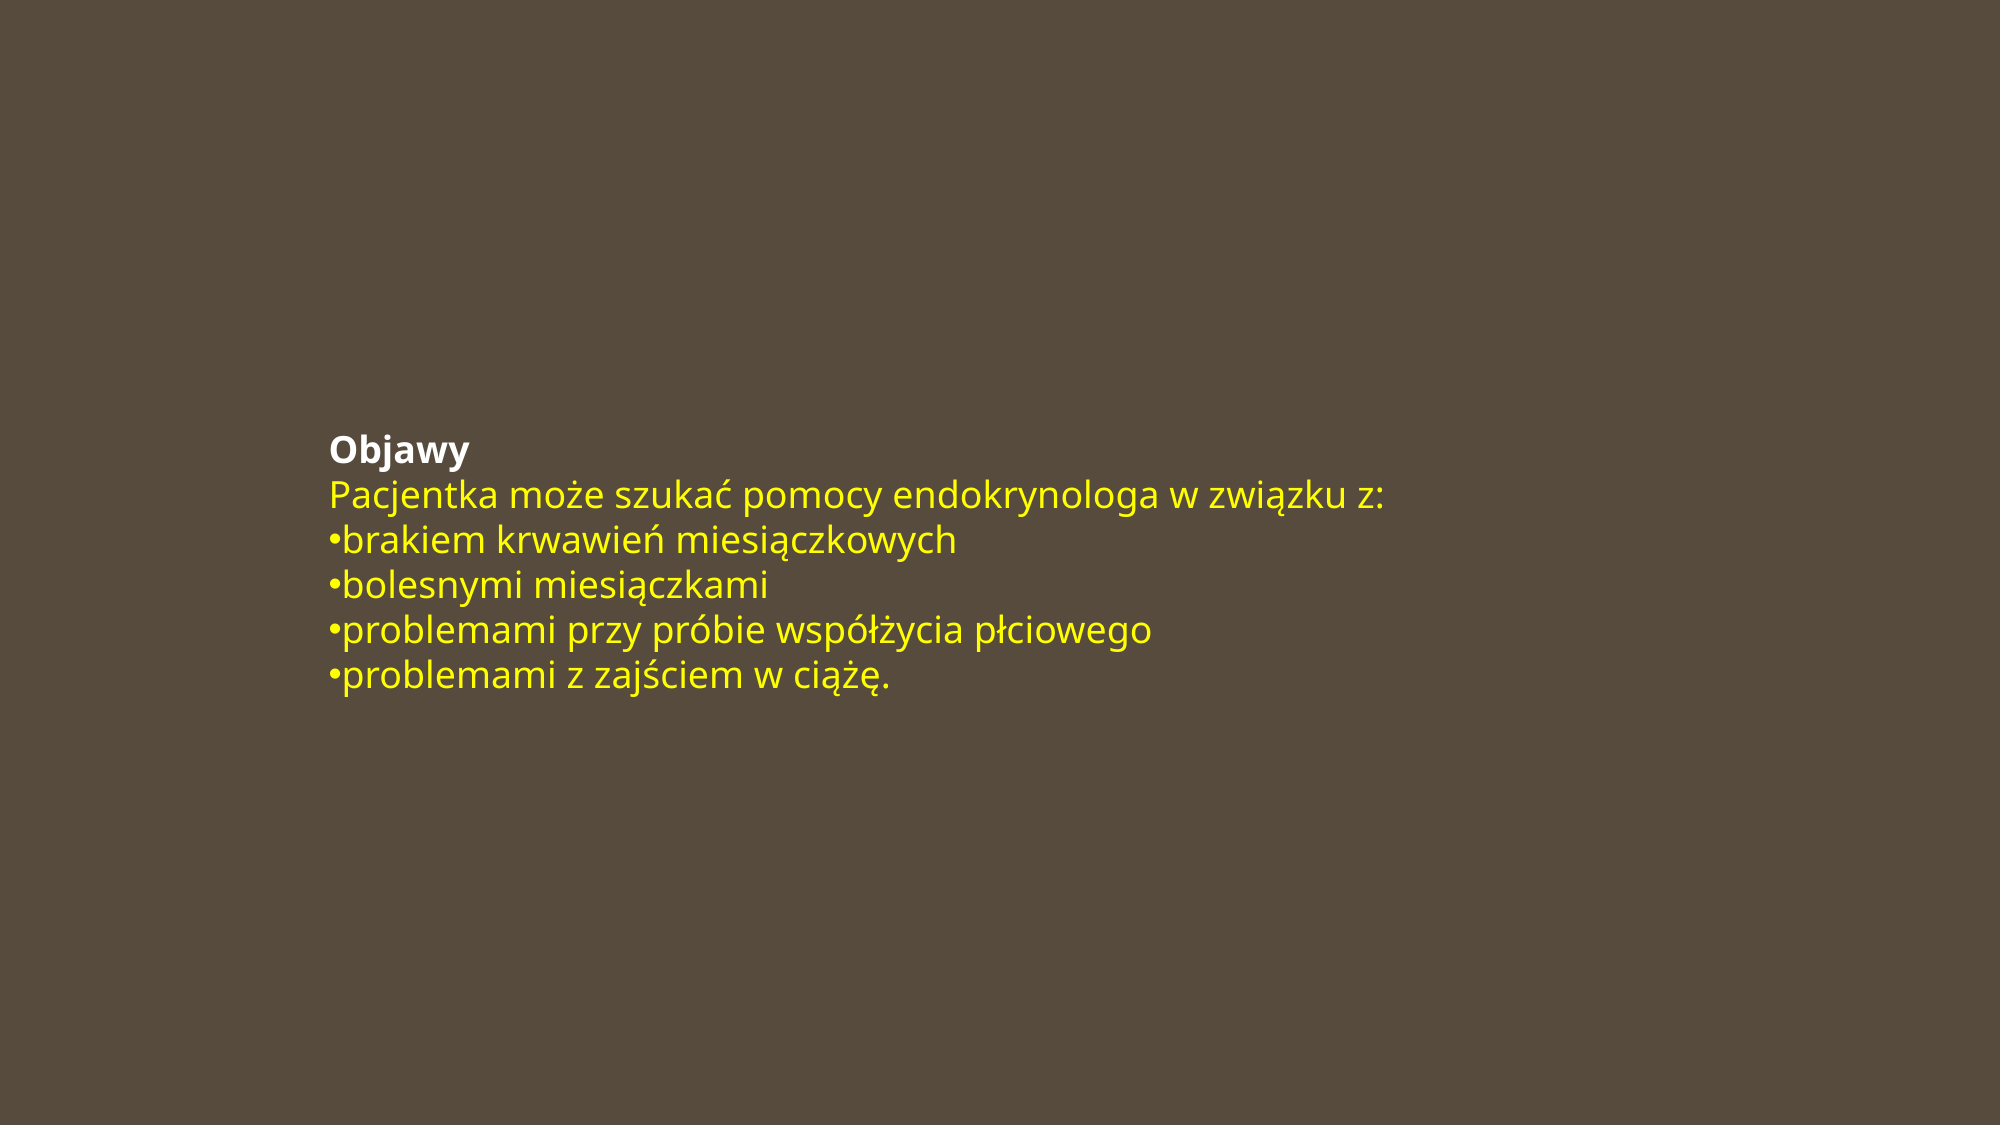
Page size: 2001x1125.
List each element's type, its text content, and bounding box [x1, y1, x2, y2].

text_box Objawy Pacjentka może szukać pomocy endokrynologa w związku z: brakiem krwawień miesiączkowych bolesnymi miesiączkami problemami przy próbie współżycia płciowego problemami z zajściem w ciążę. [313, 418, 1705, 704]
